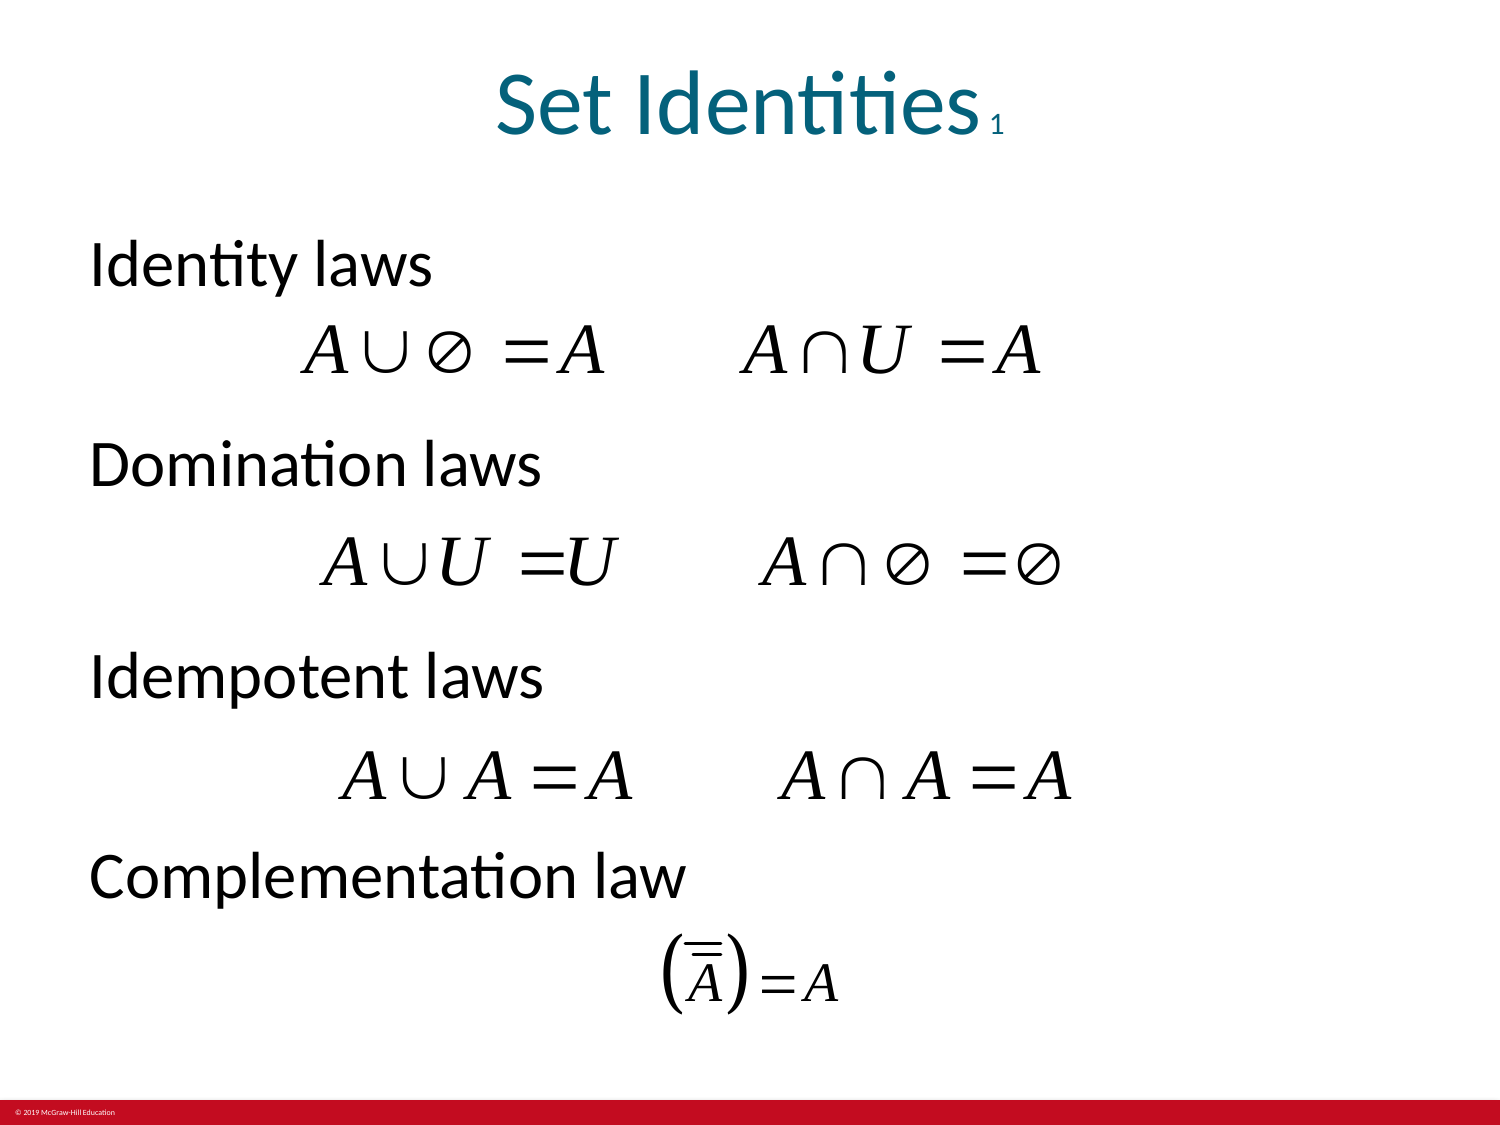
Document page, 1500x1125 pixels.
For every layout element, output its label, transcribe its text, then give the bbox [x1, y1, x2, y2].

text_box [325, 732, 1086, 818]
list Idempotent laws [75, 624, 1425, 725]
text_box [654, 926, 846, 1049]
title Set Identities 1 [0, 0, 1500, 195]
list Complementation law [75, 825, 1425, 913]
list Domination laws [75, 412, 1425, 500]
list Identity laws [75, 212, 1425, 313]
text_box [287, 307, 1054, 393]
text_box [306, 518, 1085, 604]
